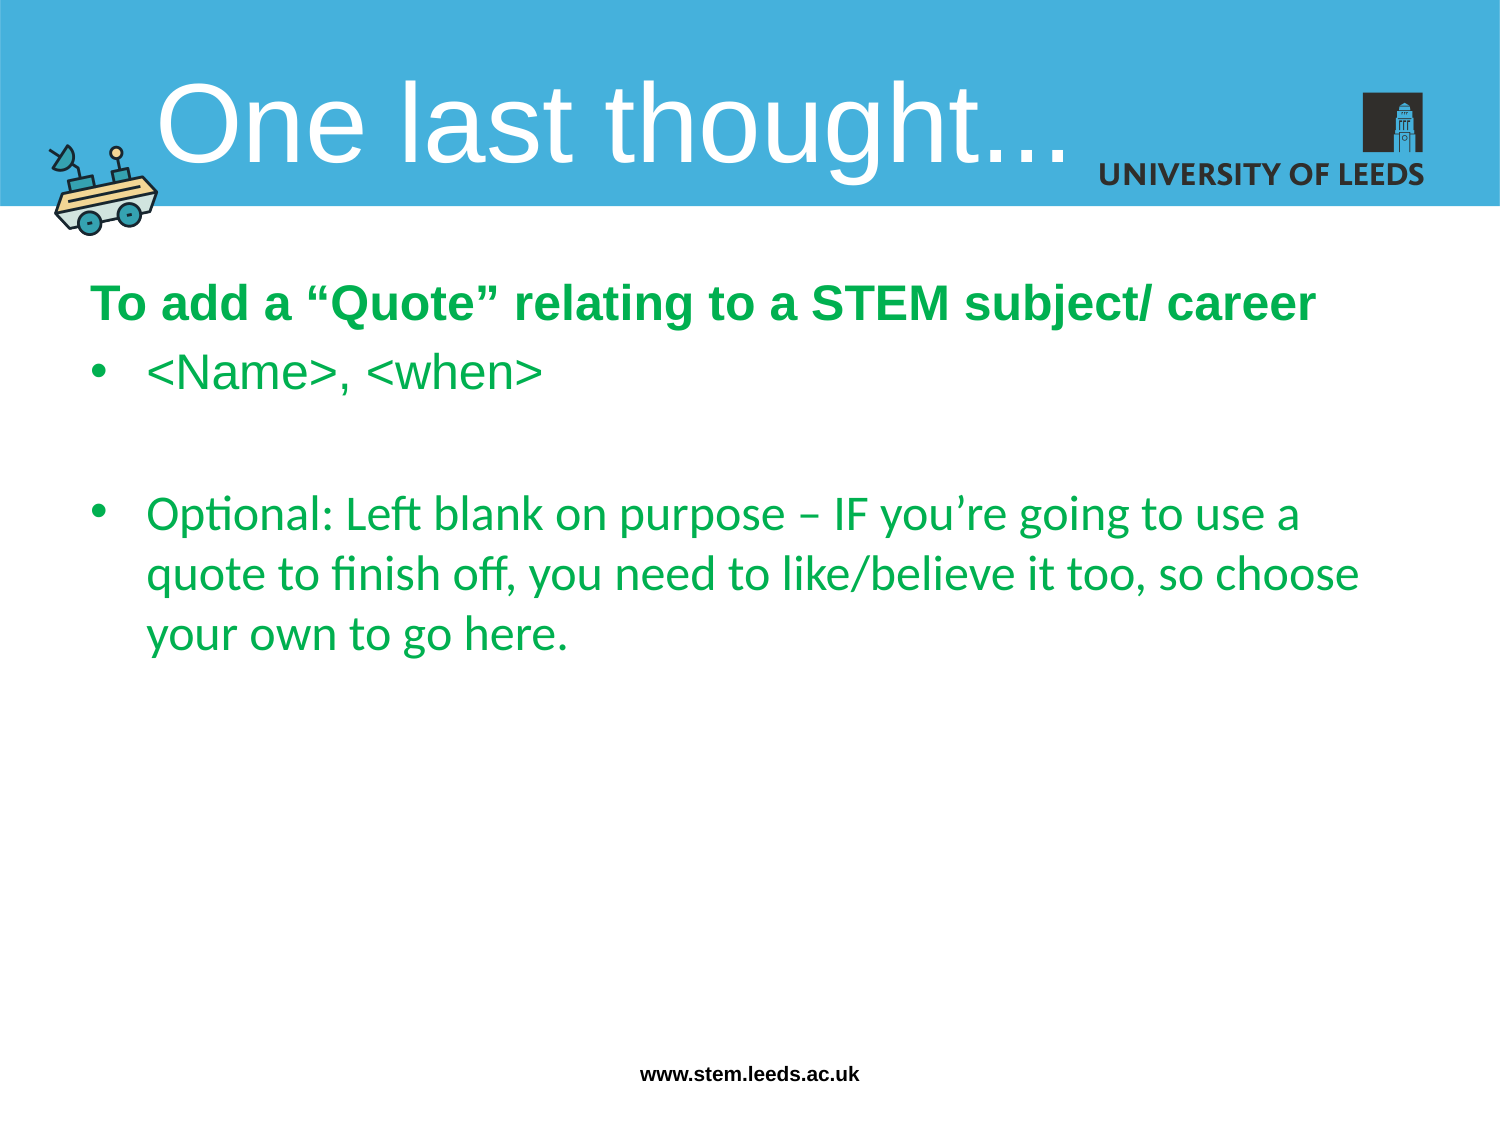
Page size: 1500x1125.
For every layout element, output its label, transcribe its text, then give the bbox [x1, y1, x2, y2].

footer www.stem.leeds.ac.uk [512, 1042, 988, 1103]
text_box One last thought... [140, 42, 1089, 193]
list To add a “Quote” relating to a STEM subject/ career <Name>, <when> Optional: Left blank on purpose – IF you’re going to use a quote to finish off, you need to like/believe it too, so choose your own to go here. [75, 262, 1412, 1005]
picture [0, 0, 1500, 236]
